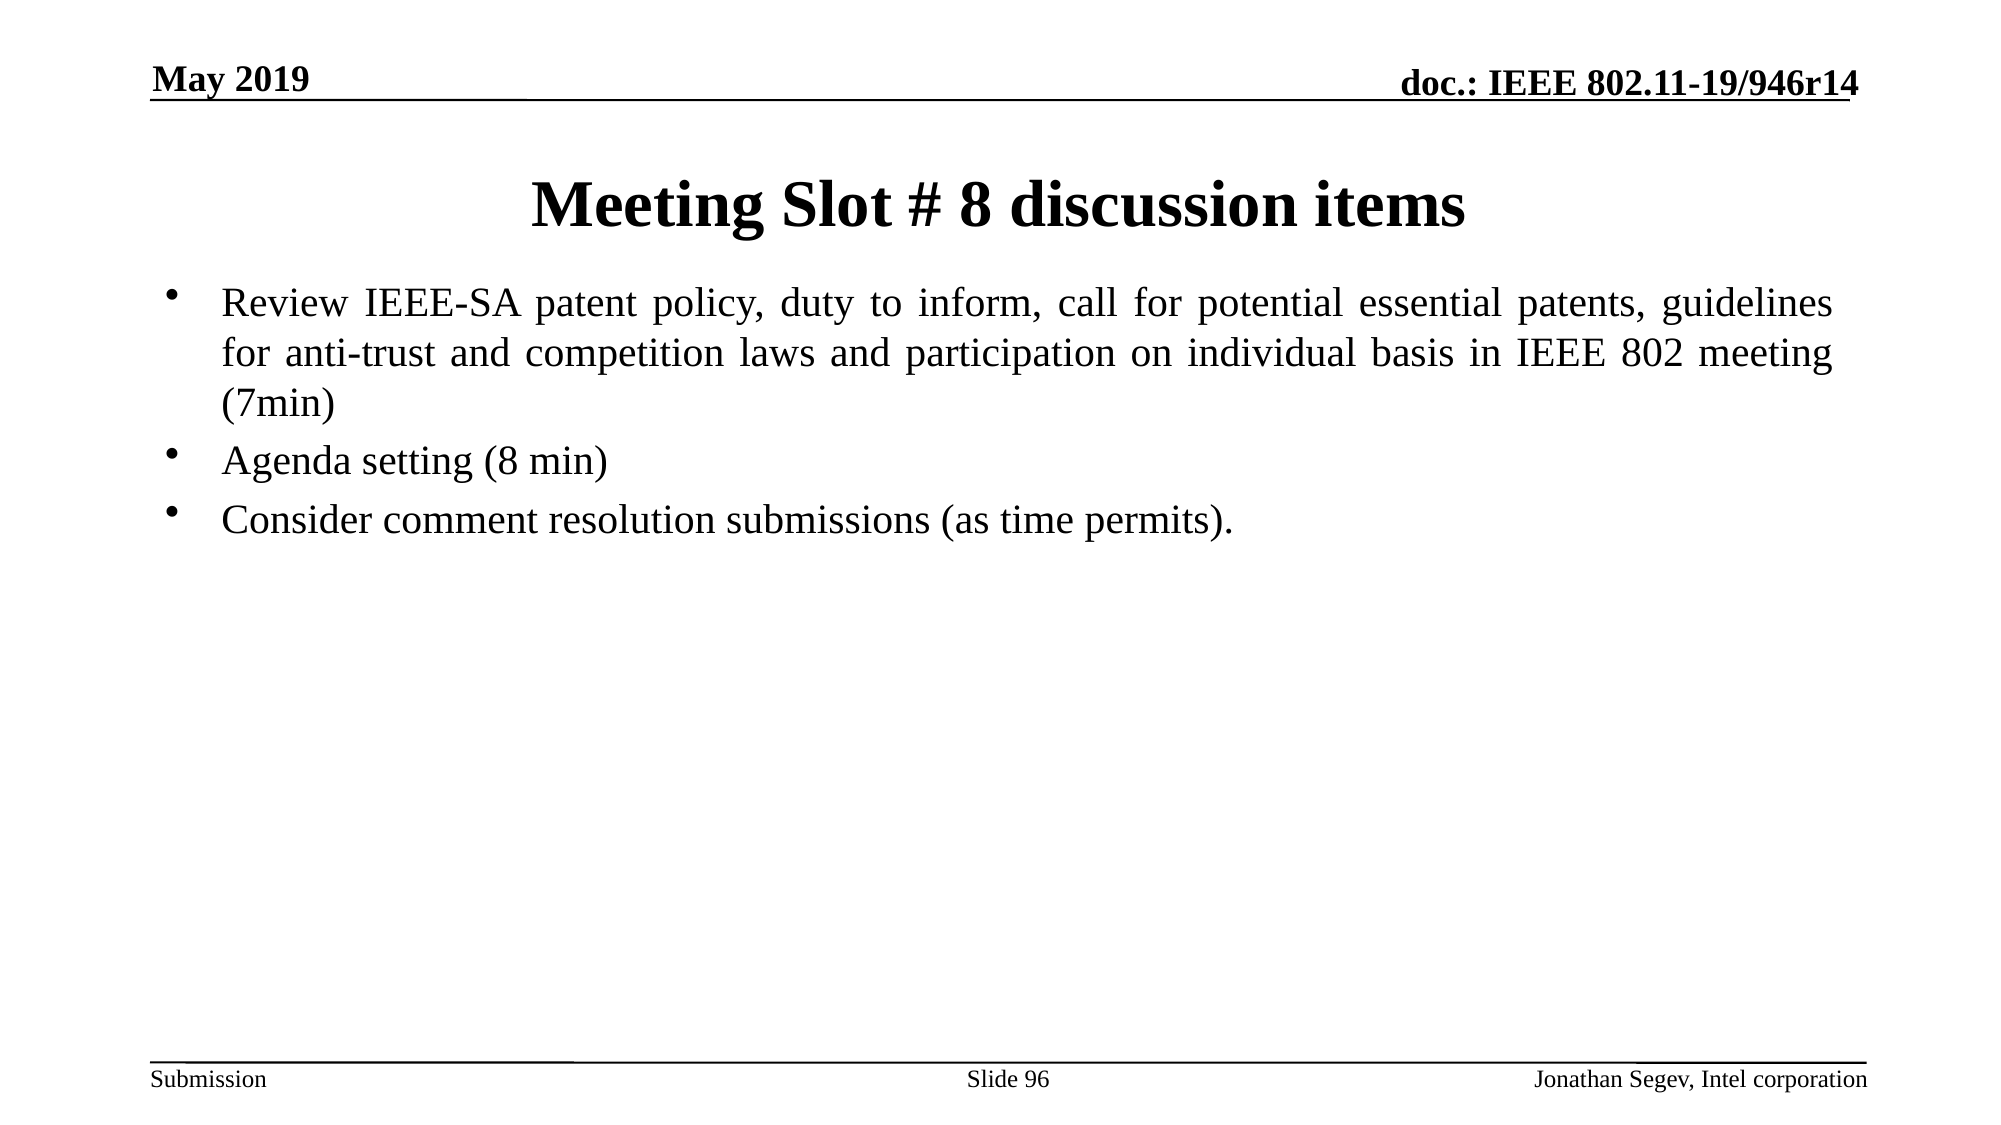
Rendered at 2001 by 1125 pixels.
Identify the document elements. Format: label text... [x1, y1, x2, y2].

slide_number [152, 54, 563, 100]
list Review IEEE-SA patent policy, duty to inform, call for potential essential patents, guidelines for anti-trust and competition laws and participation on individual basis in IEEE 802 meeting (7min) Agenda setting (8 min) Consider comment resolution submissions (as time permits). [149, 266, 1850, 1000]
footer Jonathan Segev, Intel corporation [1171, 1061, 1869, 1093]
slide_number Slide 96 [950, 1061, 1067, 1123]
title Meeting Slot # 8 discussion items [149, 112, 1850, 266]
